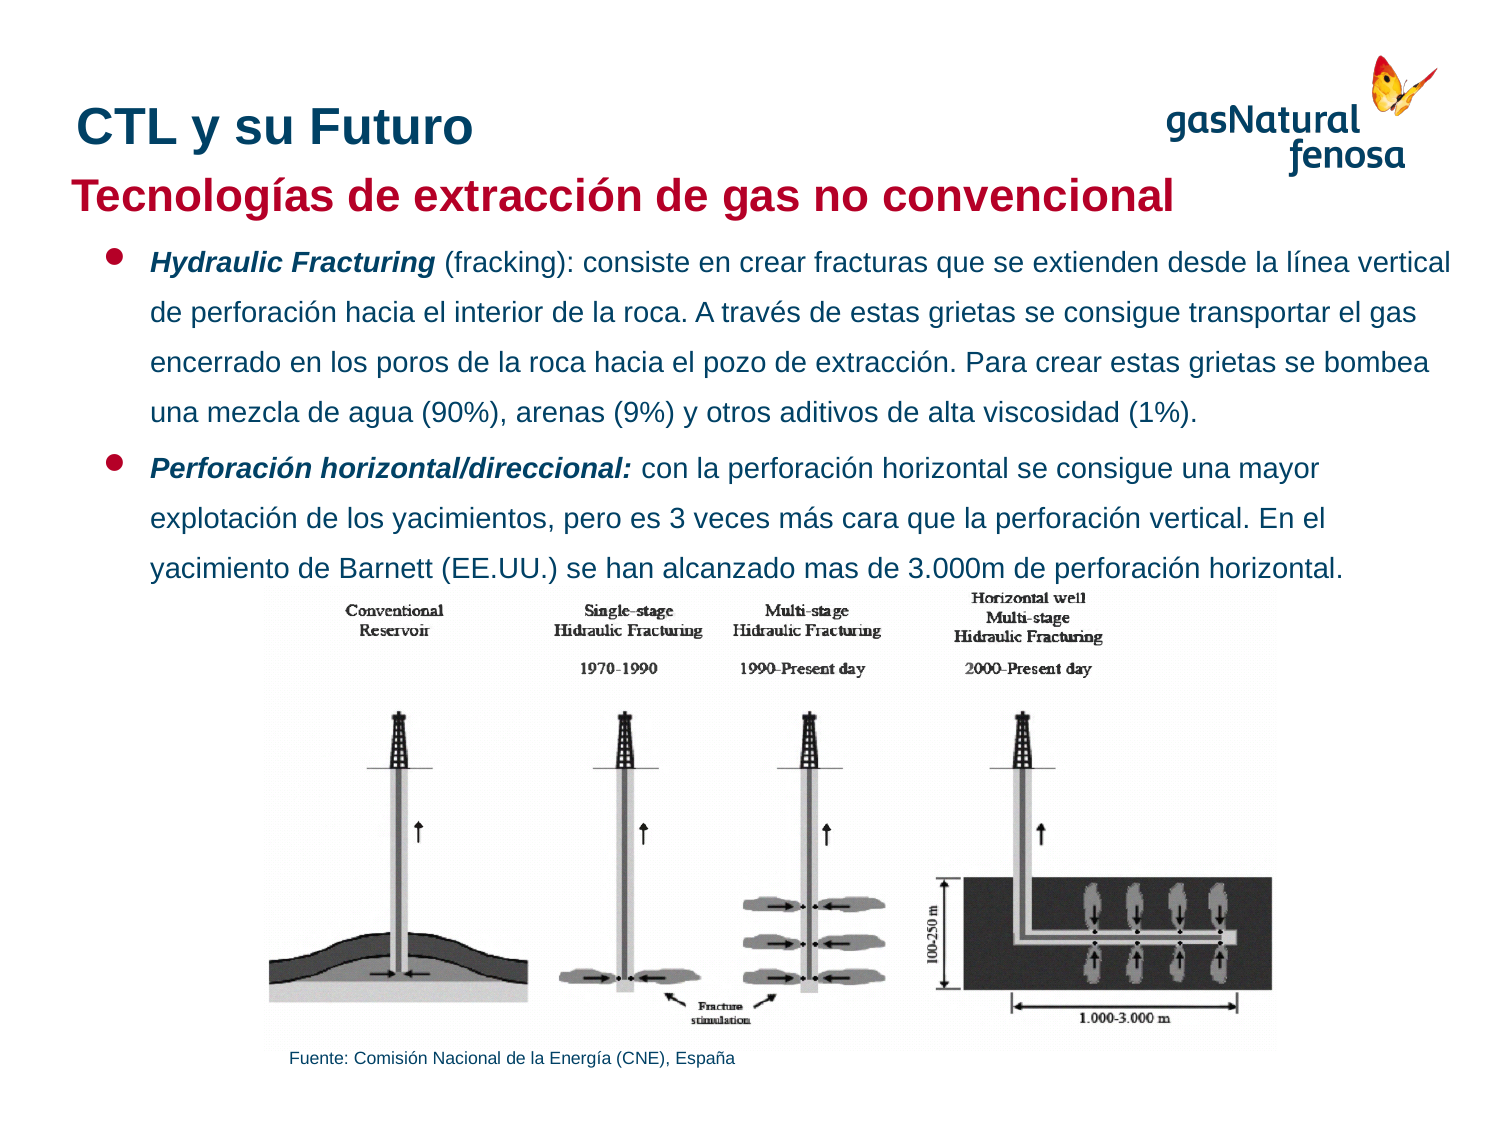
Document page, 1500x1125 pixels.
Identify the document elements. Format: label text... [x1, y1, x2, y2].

text_box Fuente: Comisión Nacional de la Energía (CNE), España [274, 1060, 1139, 1075]
picture [263, 586, 1278, 1052]
text_box CTL y su Futuro [76, 96, 1108, 156]
list Hydraulic Fracturing (fracking): consiste en crear fracturas que se extienden desde la línea vertical de perforación hacia el interior de la roca. A través de estas grietas se consigue transportar el gas encerrado en los poros de la roca hacia el pozo de extracción. Para crear estas grietas se bombea una mezcla de agua (90%), arenas (9%) y otros aditivos de alta viscosidad (1%). Perforación horizontal/direccional: con la perforación horizontal se consigue una mayor explotación de los yacimientos, pero es 3 veces más cara que la perforación vertical. En el yacimiento de Barnett (EE.UU.) se han alcanzado mas de 3.000m de perforación horizontal. [72, 227, 1459, 583]
picture [1166, 55, 1438, 177]
title Tecnologías de extracción de gas no convencional [70, 170, 1434, 234]
